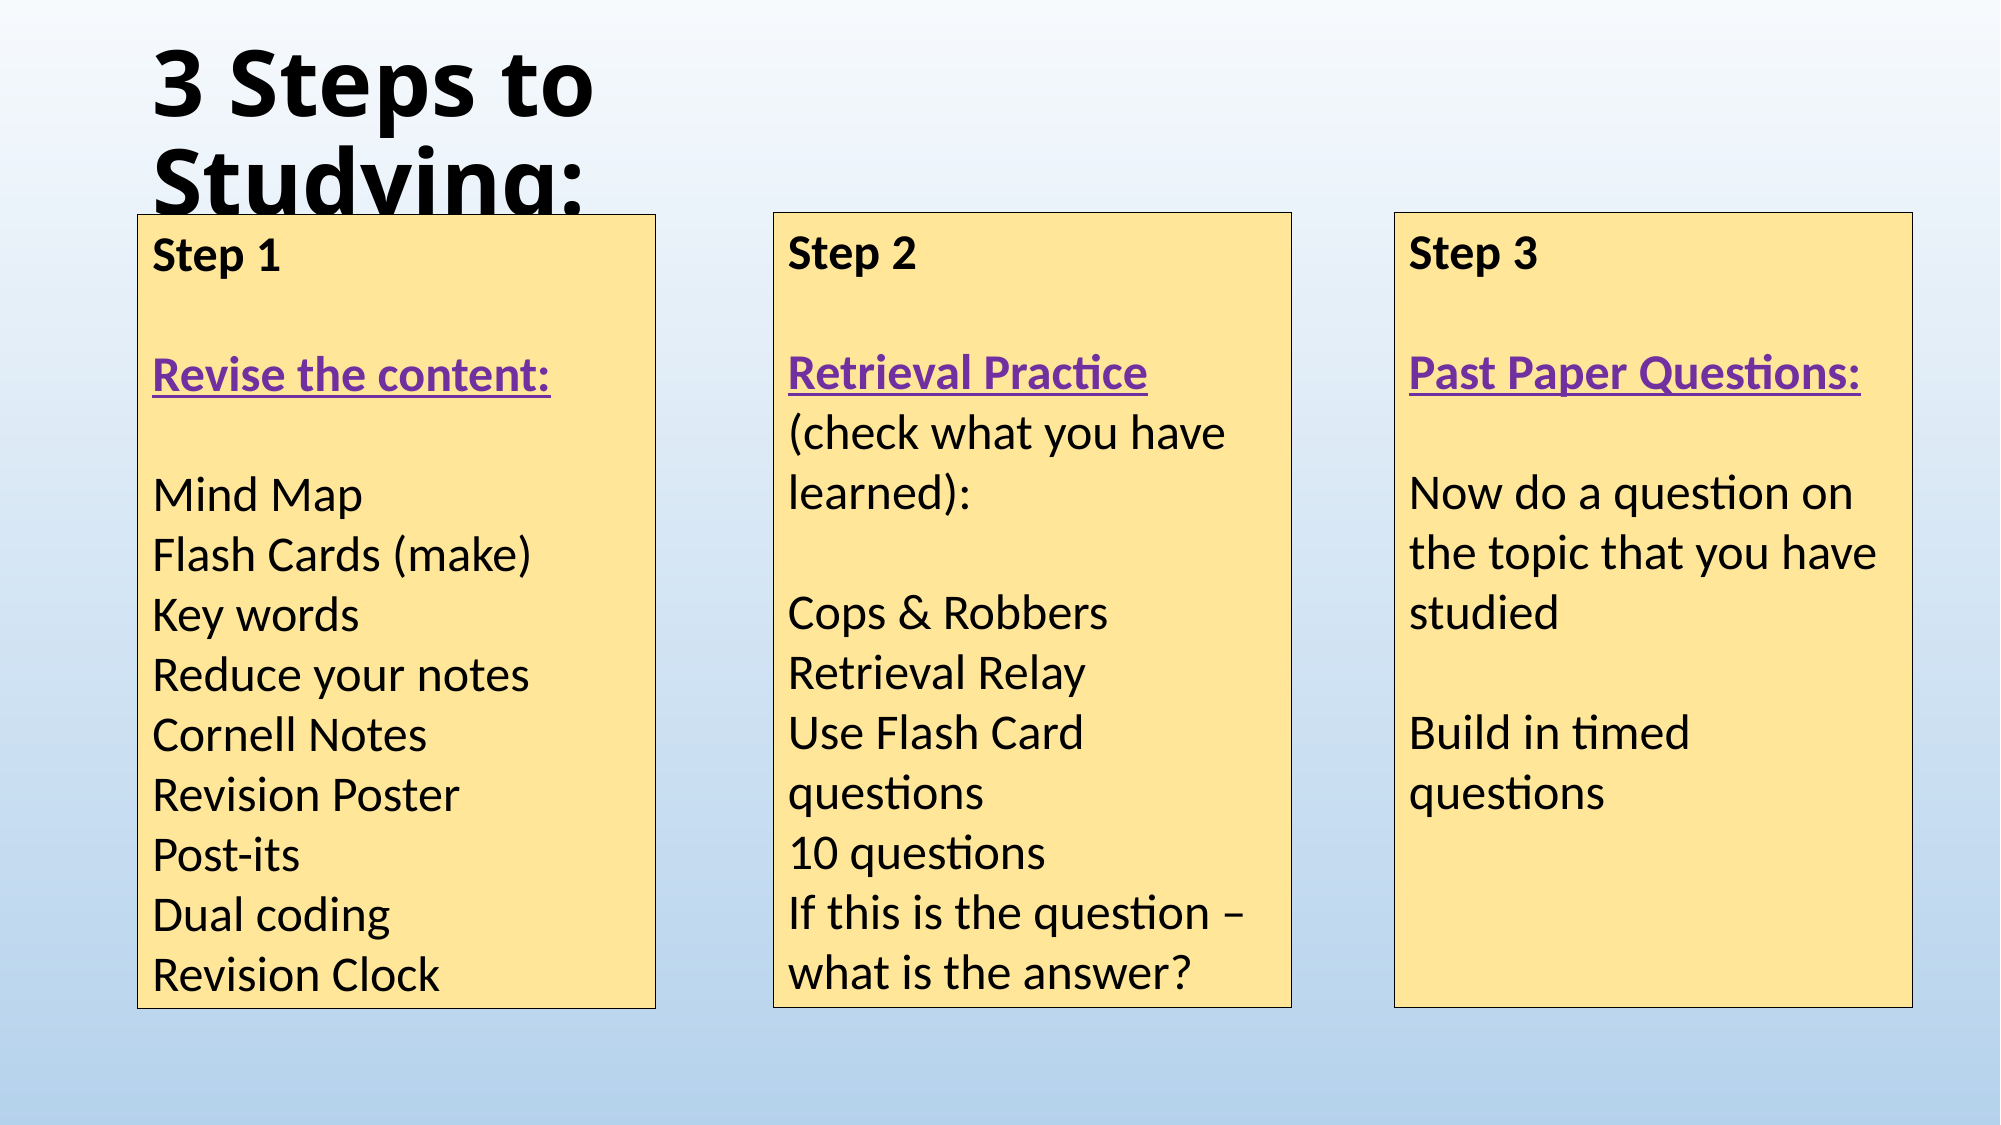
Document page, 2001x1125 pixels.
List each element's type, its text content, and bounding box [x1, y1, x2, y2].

text_box Step 1 Revise the content: Mind Map Flash Cards (make) Key words Reduce your notes Cornell Notes Revision Poster Post-its Dual coding Revision Clock [137, 214, 656, 1009]
text_box 3 Steps to Studying: [137, 27, 1059, 246]
text_box Step 2 Retrieval Practice (check what you have learned): Cops & Robbers Retrieval Relay Use Flash Card questions 10 questions If this is the question – what is the answer? [773, 212, 1292, 1008]
text_box Step 3 Past Paper Questions: Now do a question on the topic that you have studied Build in timed questions [1394, 212, 1913, 1008]
